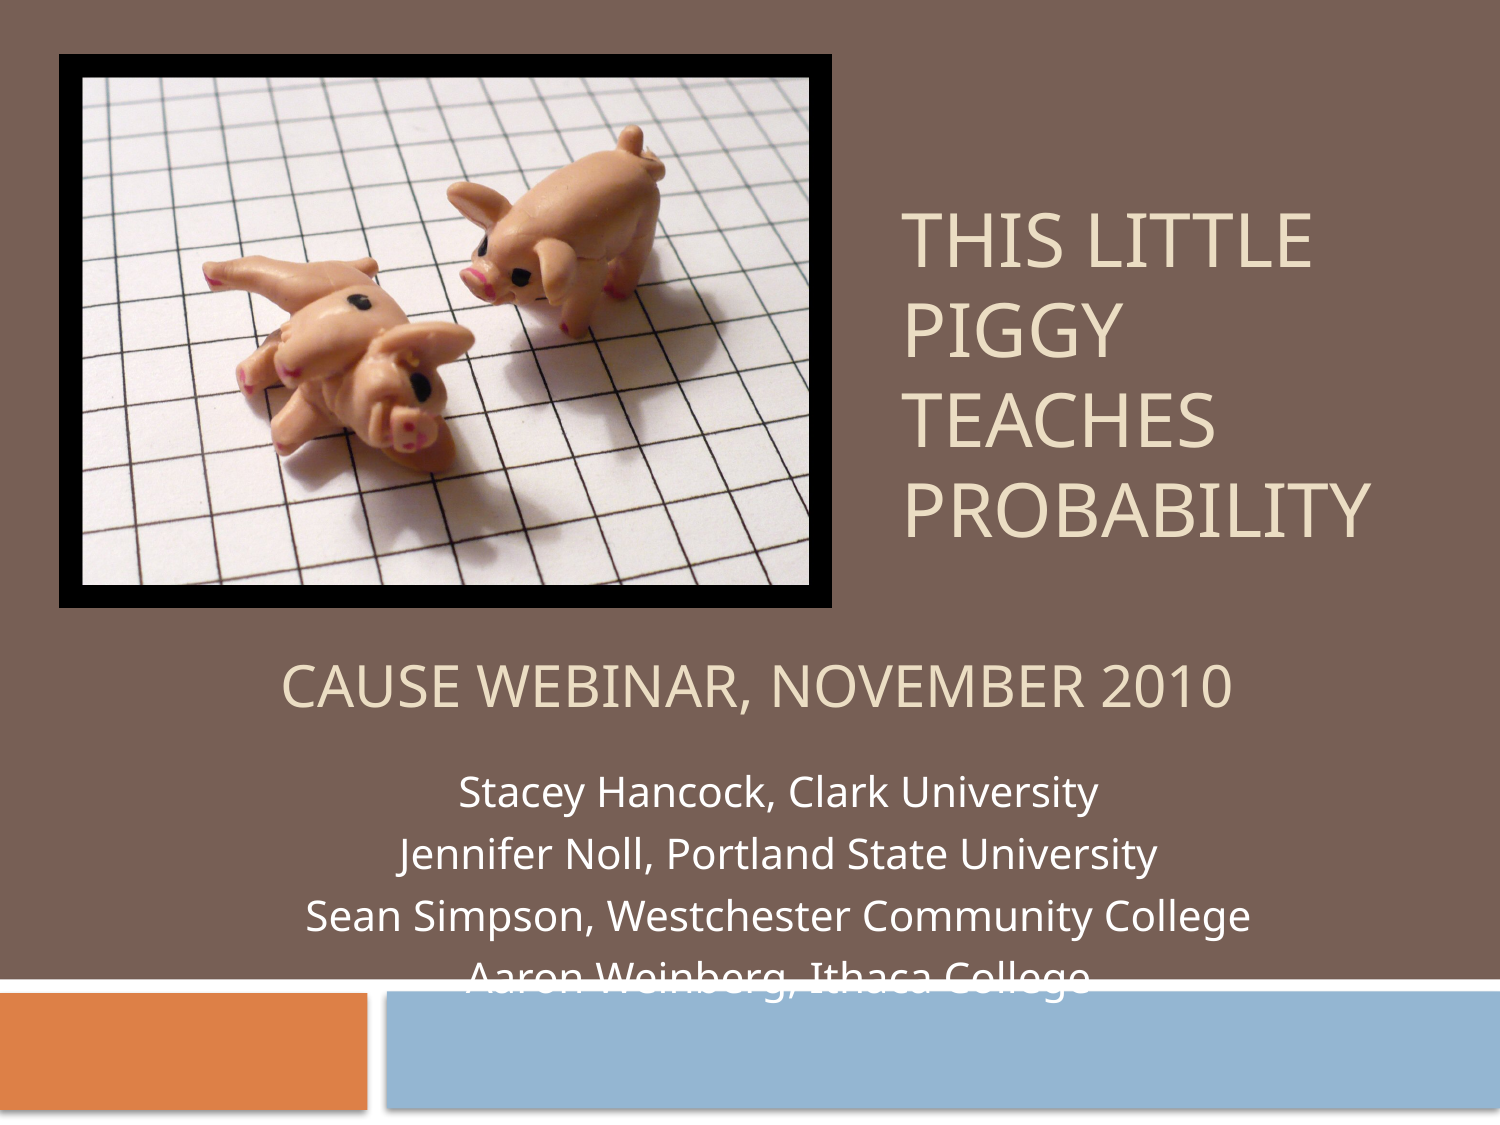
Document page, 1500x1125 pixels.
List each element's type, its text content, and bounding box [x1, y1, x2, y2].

picture [58, 54, 832, 609]
title This Little Piggy Teaches Probability [886, 67, 1422, 561]
text_box CAUSE Webinar, November 2010 [75, 610, 1439, 727]
subtitle Stacey Hancock, Clark University Jennifer Noll, Portland State University Sean Simpson, Westchester Community College Aaron Weinberg, Ithaca College [228, 727, 1329, 1011]
